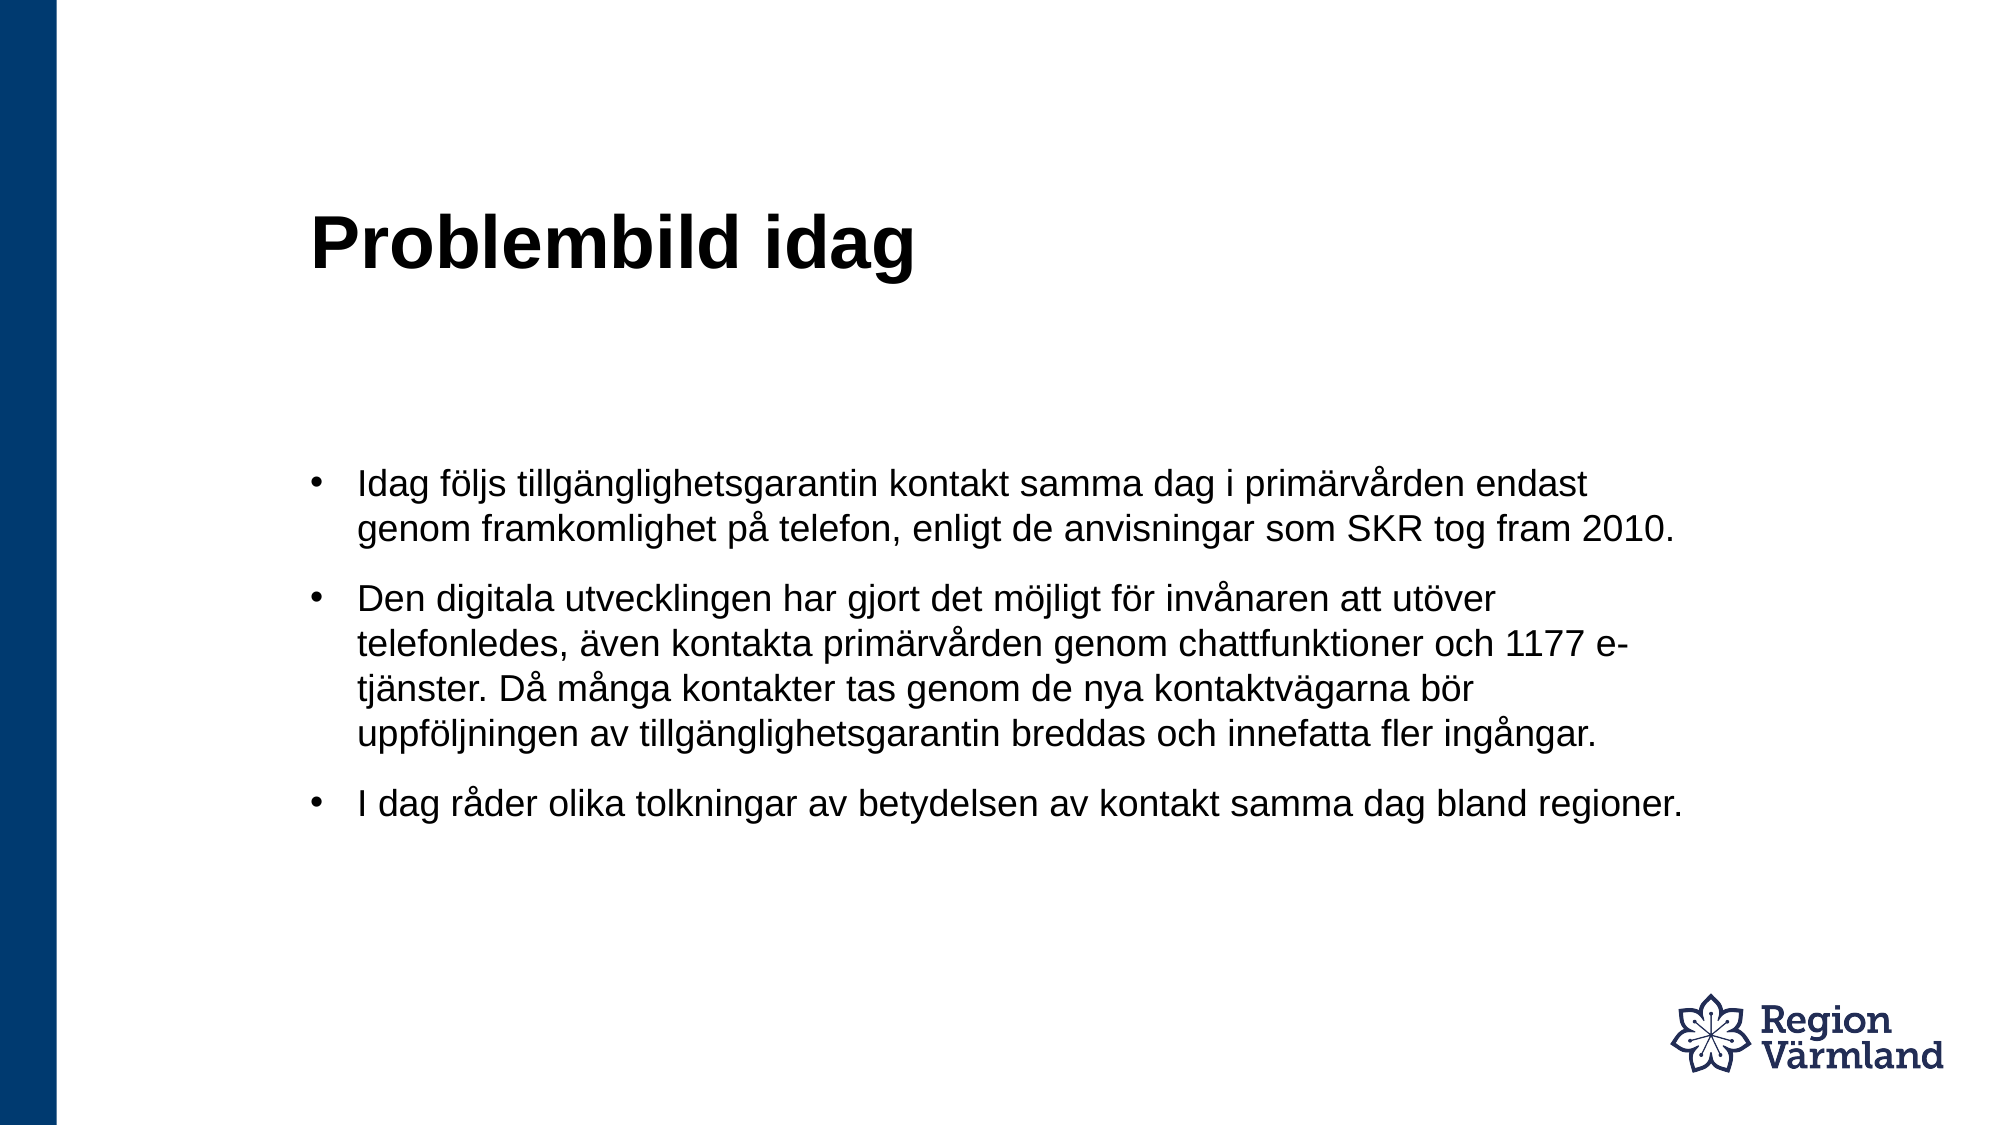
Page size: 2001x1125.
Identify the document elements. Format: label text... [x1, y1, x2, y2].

list Problembild idag Idag följs tillgänglighetsgarantin kontakt samma dag i primärvården endast genom framkomlighet på telefon, enligt de anvisningar som SKR tog fram 2010. Den digitala utvecklingen har gjort det möjligt för invånaren att utöver telefonledes, även kontakta primärvården genom chattfunktioner och 1177 e-tjänster. Då många kontakter tas genom de nya kontaktvägarna bör uppföljningen av tillgänglighetsgarantin breddas och innefatta fler ingångar. I dag råder olika tolkningar av betydelsen av kontakt samma dag bland regioner. [295, 186, 1713, 939]
picture [1670, 993, 1944, 1073]
